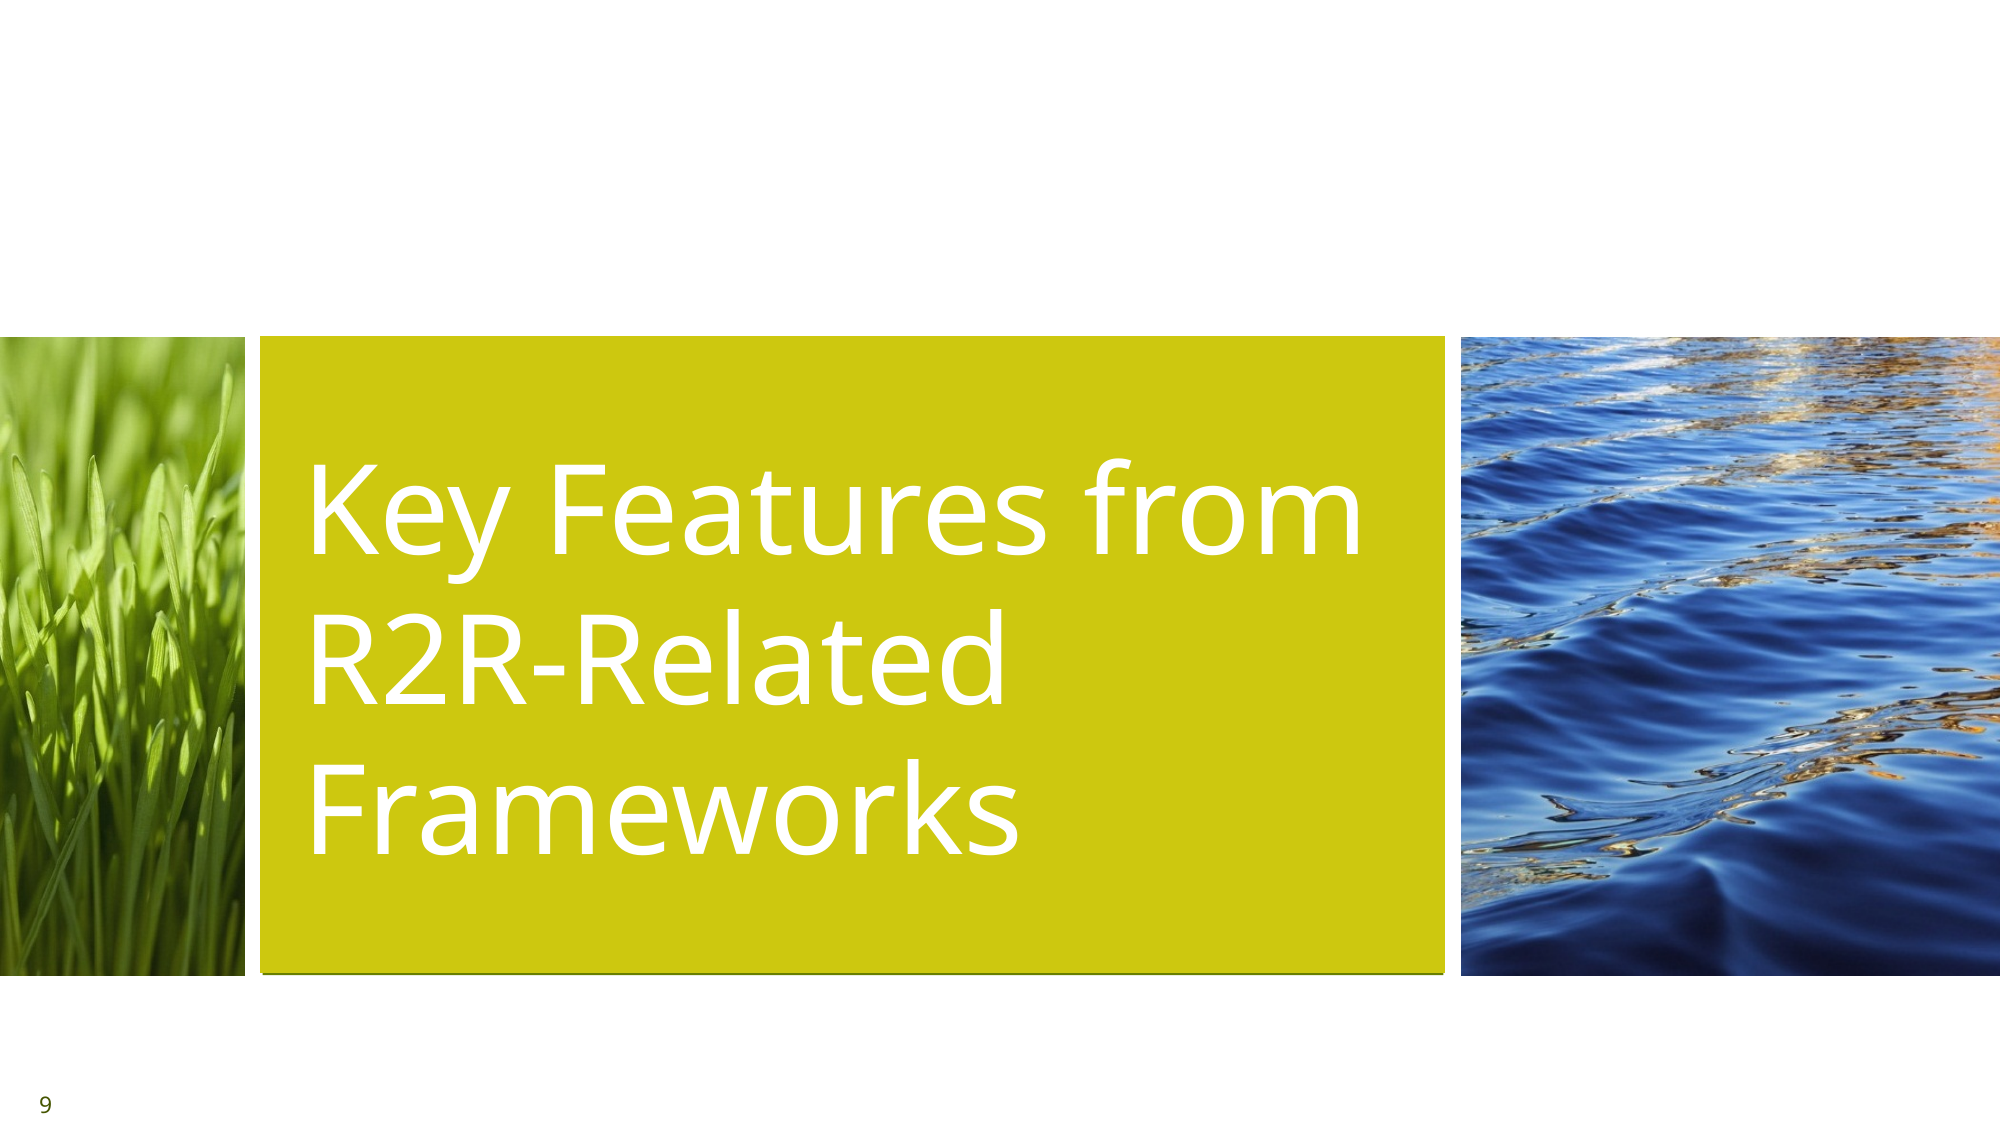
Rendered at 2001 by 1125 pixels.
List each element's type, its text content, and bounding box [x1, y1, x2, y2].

picture [1461, 337, 2000, 976]
picture [0, 337, 245, 976]
title Key Features from R2R-Related Frameworks [287, 371, 1428, 888]
text_box [260, 336, 1445, 973]
slide_number 9 [0, 1087, 68, 1125]
